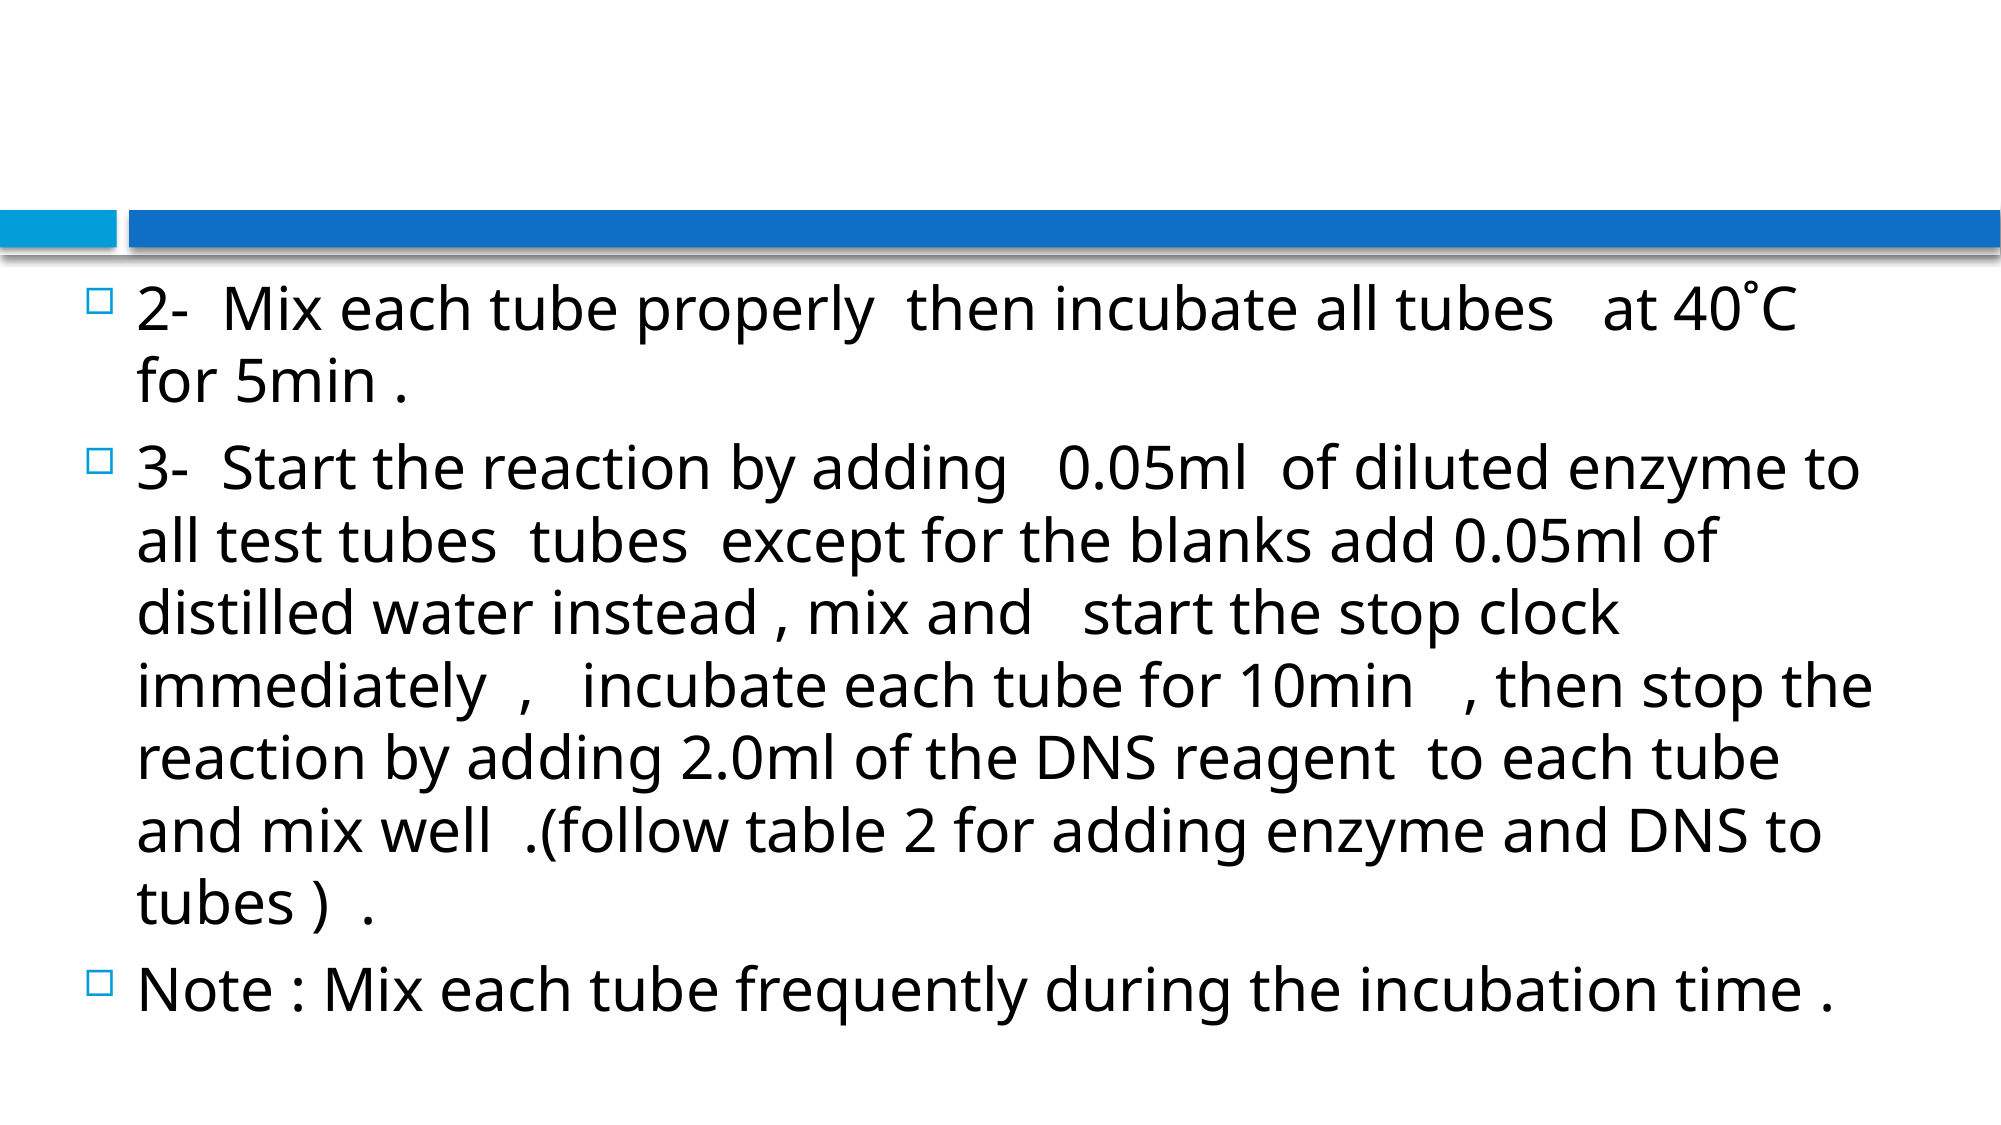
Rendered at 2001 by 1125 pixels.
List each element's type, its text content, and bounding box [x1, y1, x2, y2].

list 2- Mix each tube properly then incubate all tubes at 40˚C for 5min . 3- Start the reaction by adding 0.05ml of diluted enzyme to all test tubes tubes except for the blanks add 0.05ml of distilled water instead , mix and start the stop clock immediately , incubate each tube for 10min , then stop the reaction by adding 2.0ml of the DNS reagent to each tube and mix well .(follow table 2 for adding enzyme and DNS to tubes ) . Note : Mix each tube frequently during the incubation time . [68, 262, 1918, 1065]
